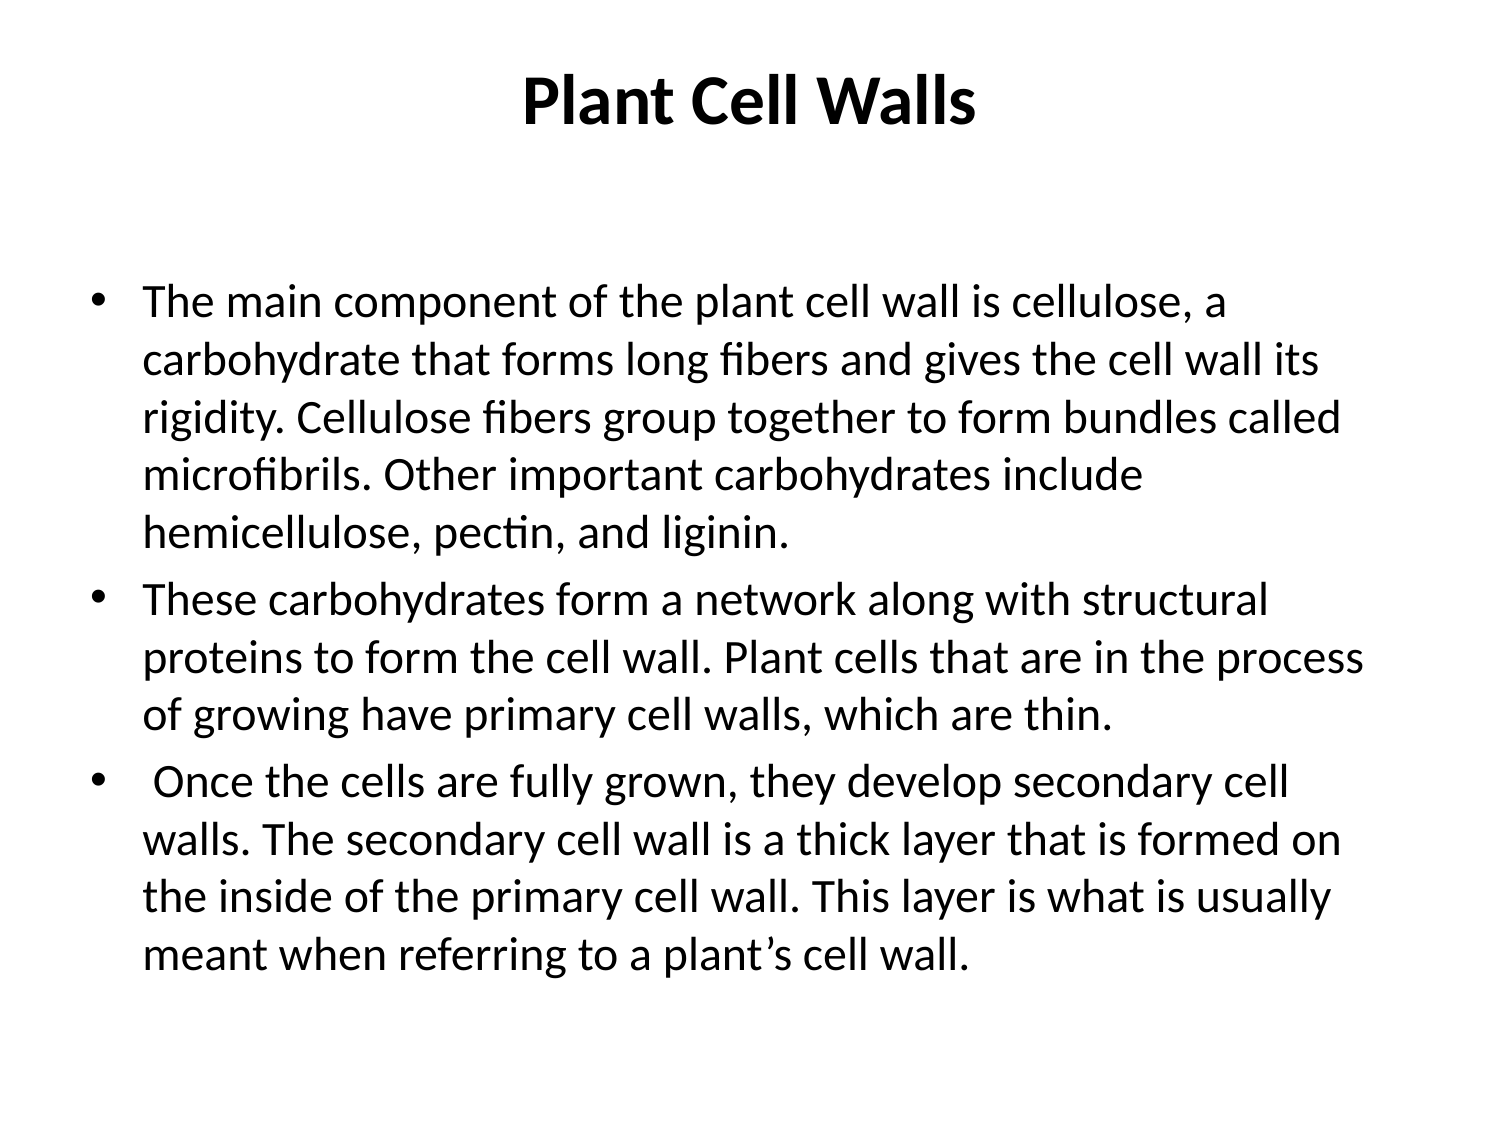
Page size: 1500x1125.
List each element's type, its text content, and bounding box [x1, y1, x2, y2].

list The main component of the plant cell wall is cellulose, a carbohydrate that forms long fibers and gives the cell wall its rigidity. Cellulose fibers group together to form bundles called microfibrils. Other important carbohydrates include hemicellulose, pectin, and liginin. These carbohydrates form a network along with structural proteins to form the cell wall. Plant cells that are in the process of growing have primary cell walls, which are thin. Once the cells are fully grown, they develop secondary cell walls. The secondary cell wall is a thick layer that is formed on the inside of the primary cell wall. This layer is what is usually meant when referring to a plant’s cell wall. [75, 262, 1425, 1005]
title Plant Cell Walls [75, 45, 1425, 233]
